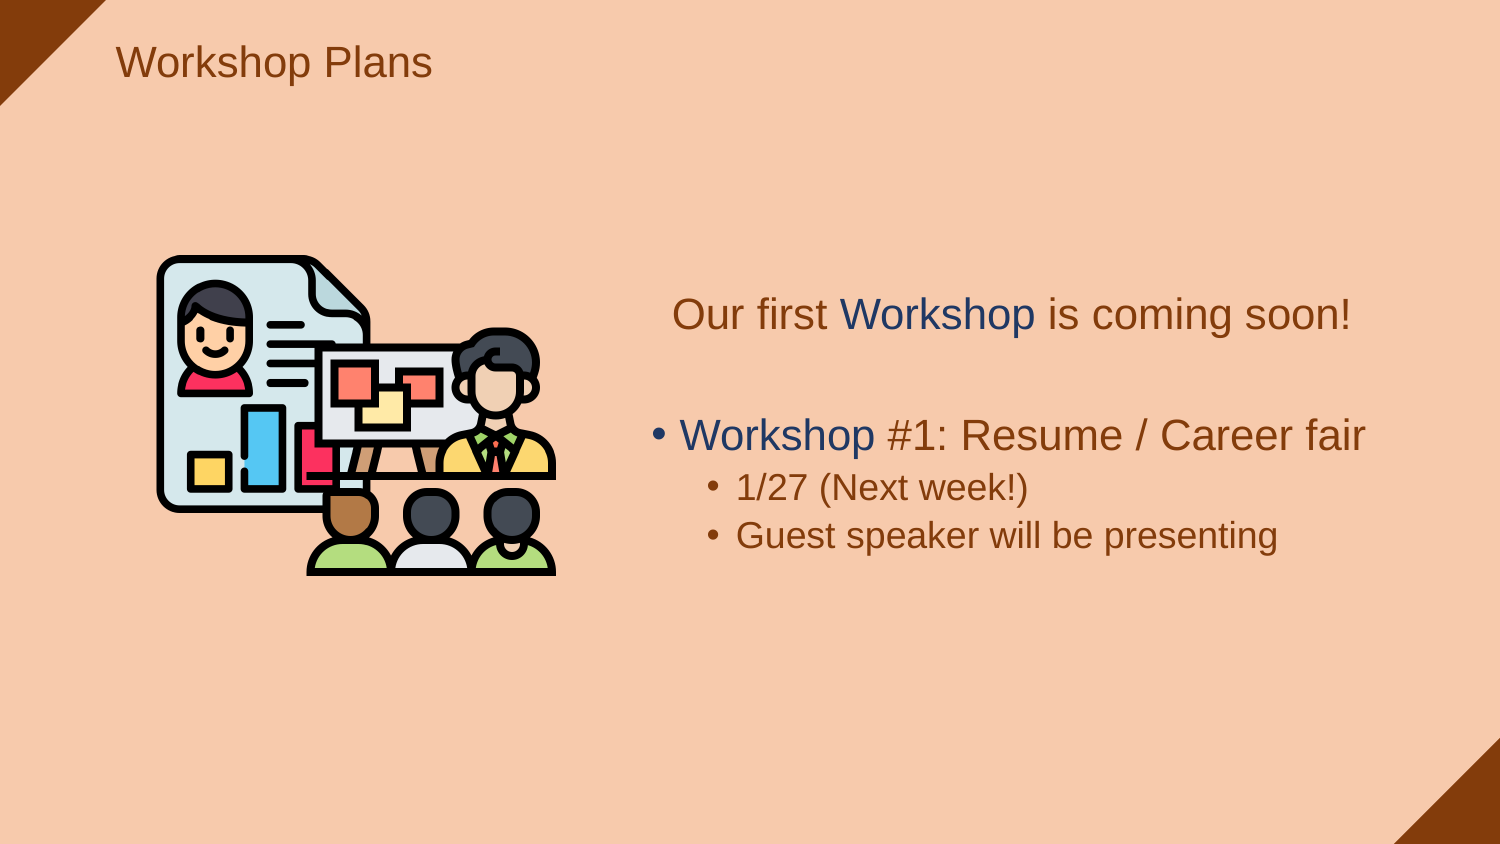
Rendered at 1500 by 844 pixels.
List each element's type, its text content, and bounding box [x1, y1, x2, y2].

text_box [0, 0, 105, 105]
title Workshop Plans [104, 22, 469, 105]
text_box Workshop #1: Resume / Career fair 1/27 (Next week!) Guest speaker will be presenting [639, 406, 1396, 581]
text_box [1395, 739, 1500, 844]
list Our first Workshop is coming soon! [660, 285, 1417, 361]
picture [134, 255, 560, 581]
